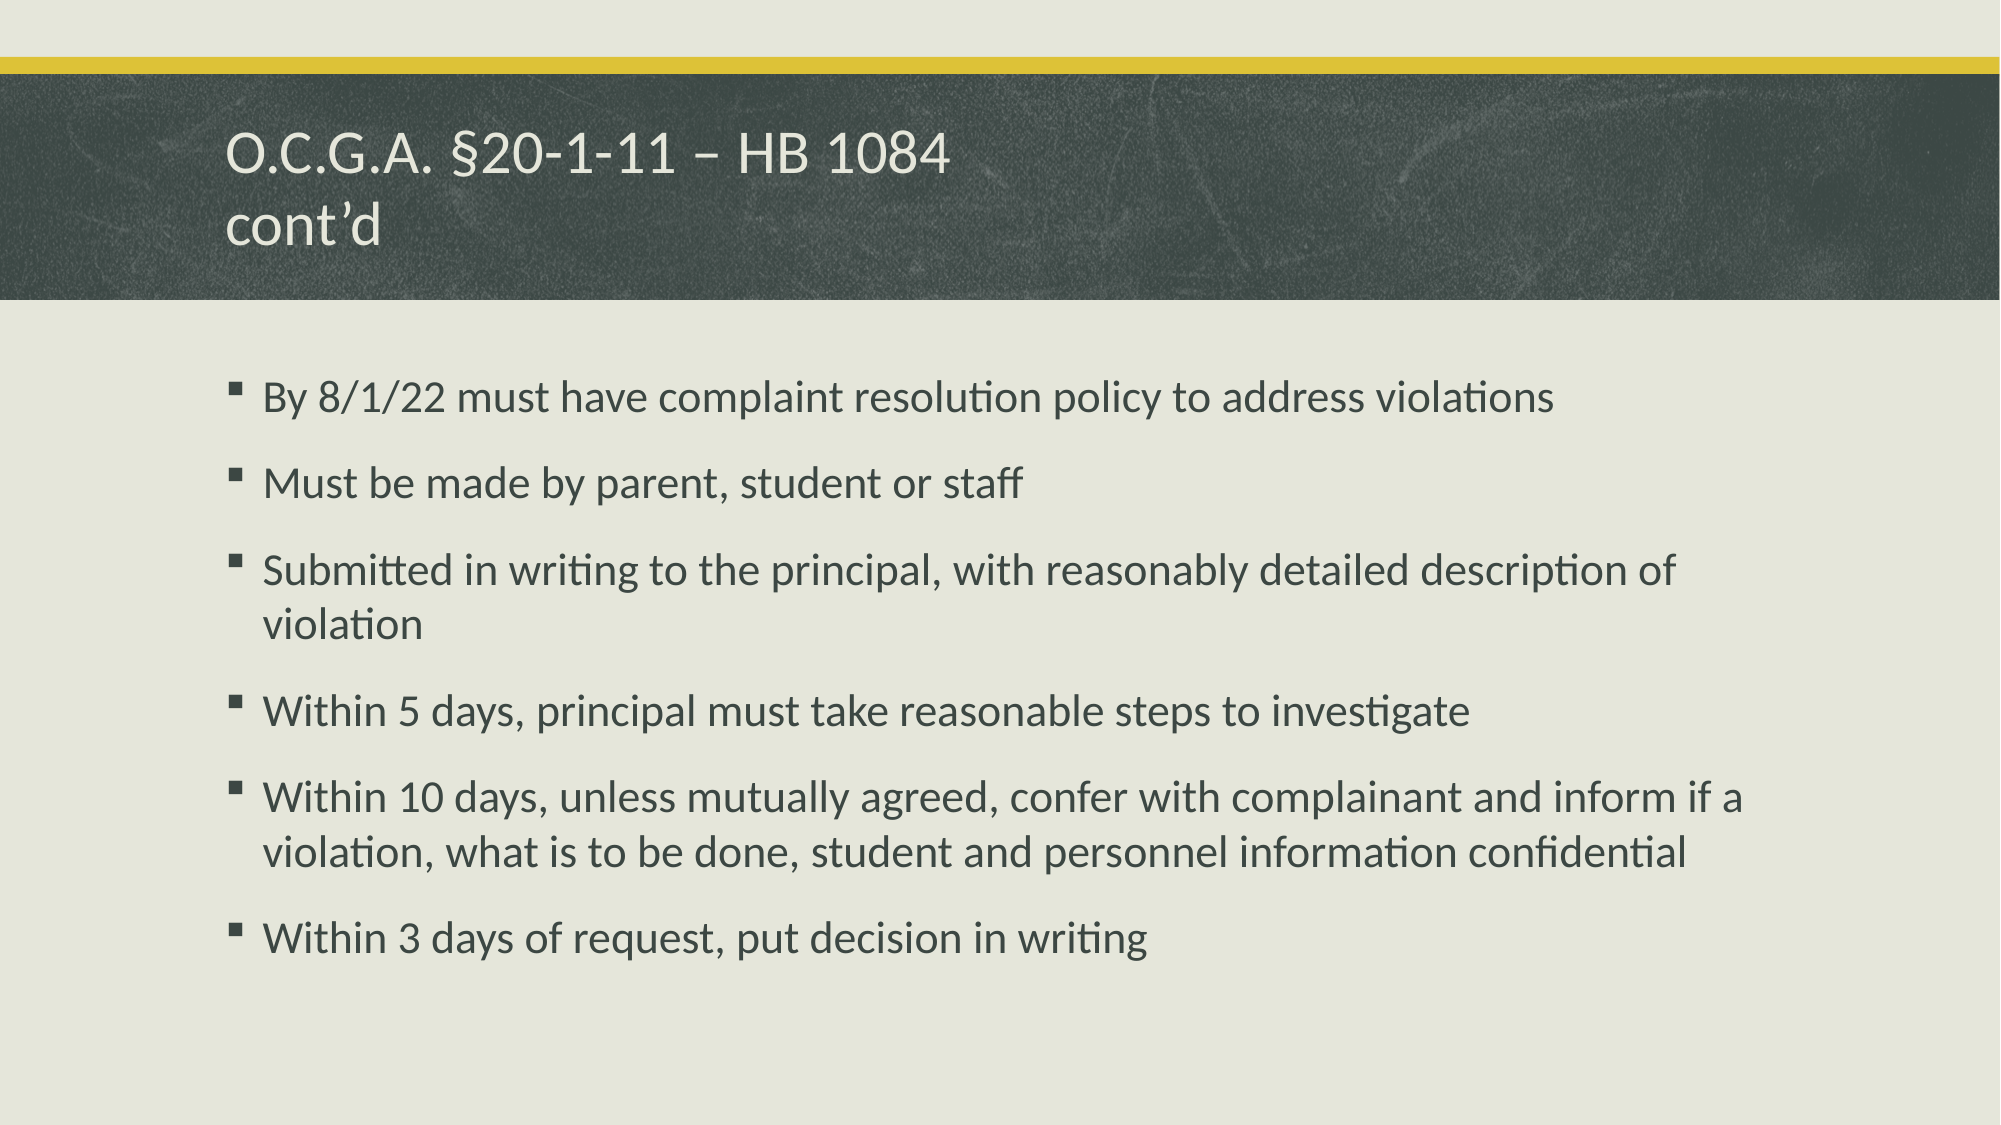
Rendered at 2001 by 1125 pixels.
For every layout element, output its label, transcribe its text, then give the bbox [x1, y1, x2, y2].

picture [0, 74, 2000, 300]
title O.C.G.A. §20-1-11 – HB 1084 cont’d [210, 76, 1790, 300]
list By 8/1/22 must have complaint resolution policy to address violations Must be made by parent, student or staff Submitted in writing to the principal, with reasonably detailed description of violation Within 5 days, principal must take reasonable steps to investigate Within 10 days, unless mutually agreed, confer with complainant and inform if a violation, what is to be done, student and personnel information confidential Within 3 days of request, put decision in writing [210, 359, 1790, 1014]
